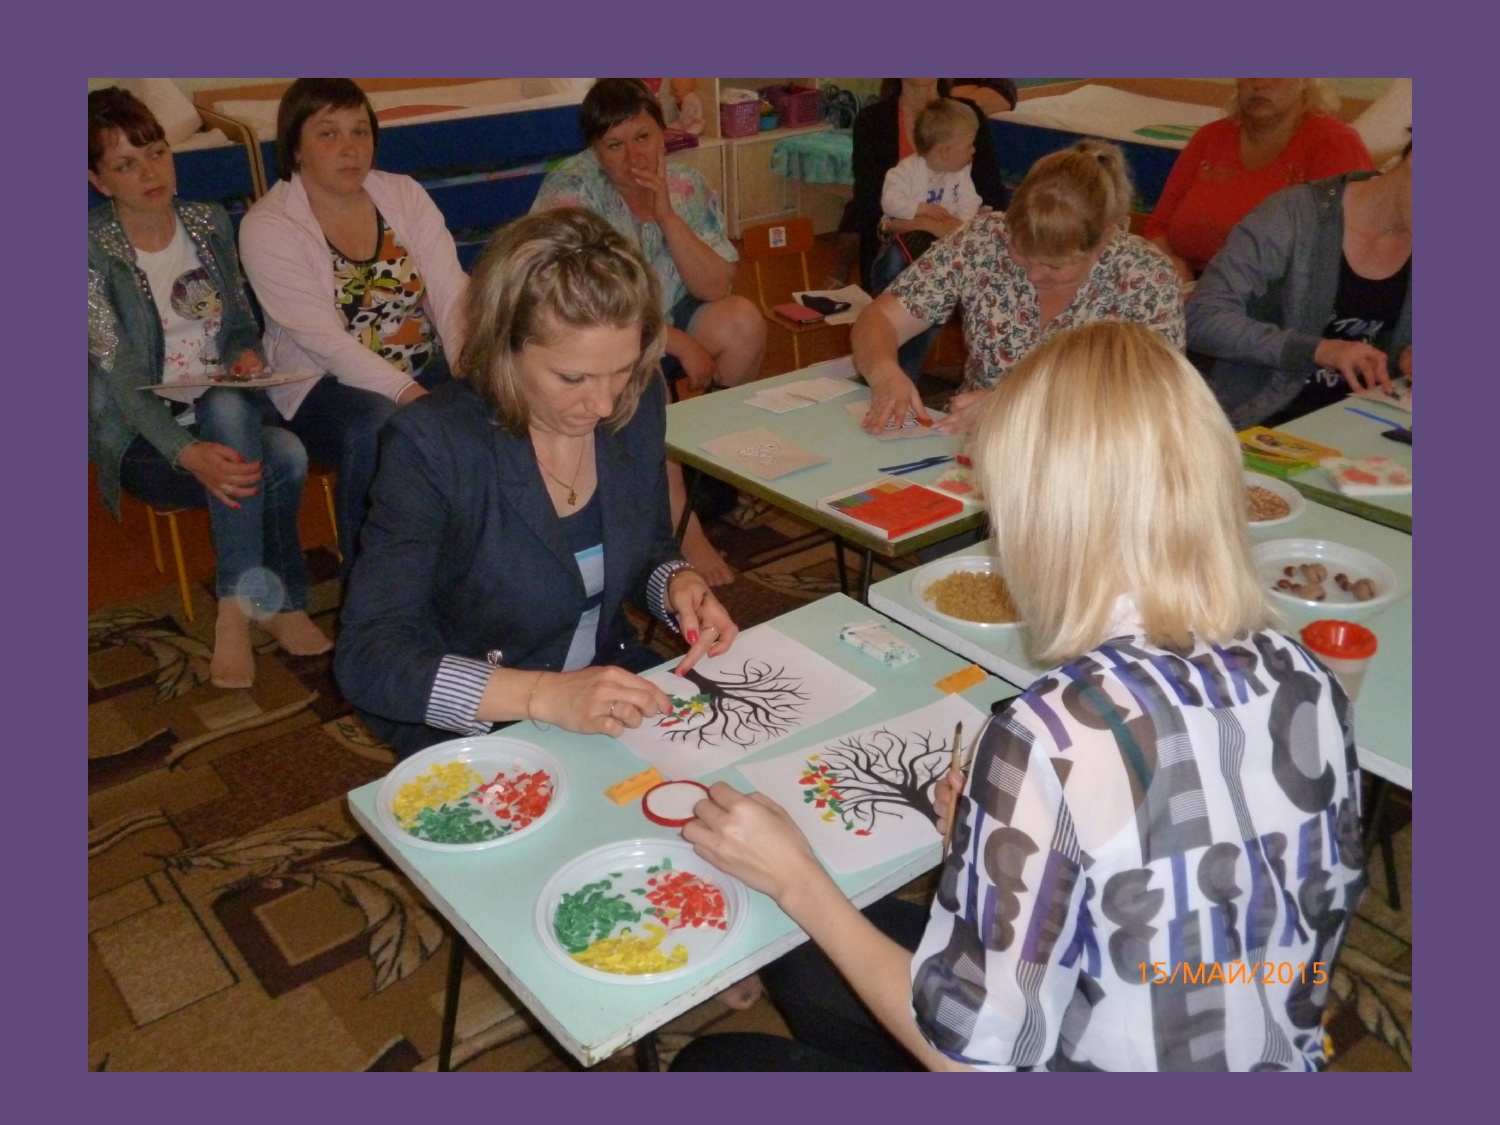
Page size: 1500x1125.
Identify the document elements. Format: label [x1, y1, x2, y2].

picture [88, 77, 1412, 1072]
